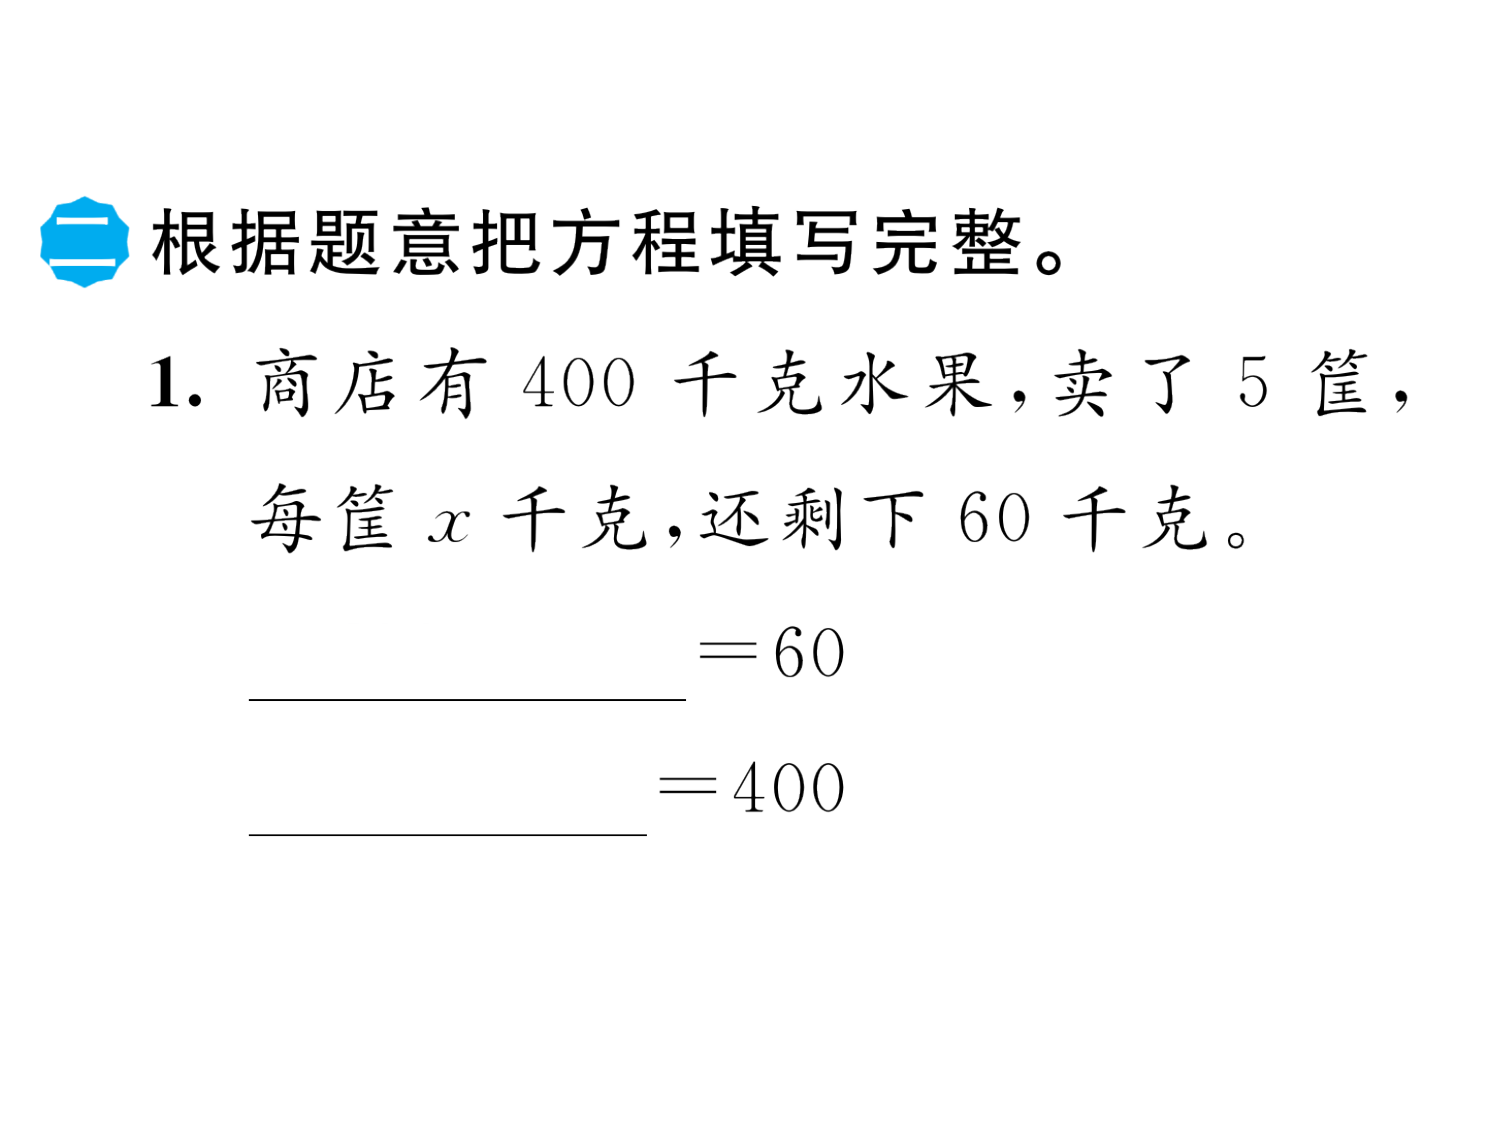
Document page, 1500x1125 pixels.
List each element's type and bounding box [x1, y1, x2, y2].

picture [35, 177, 1453, 860]
